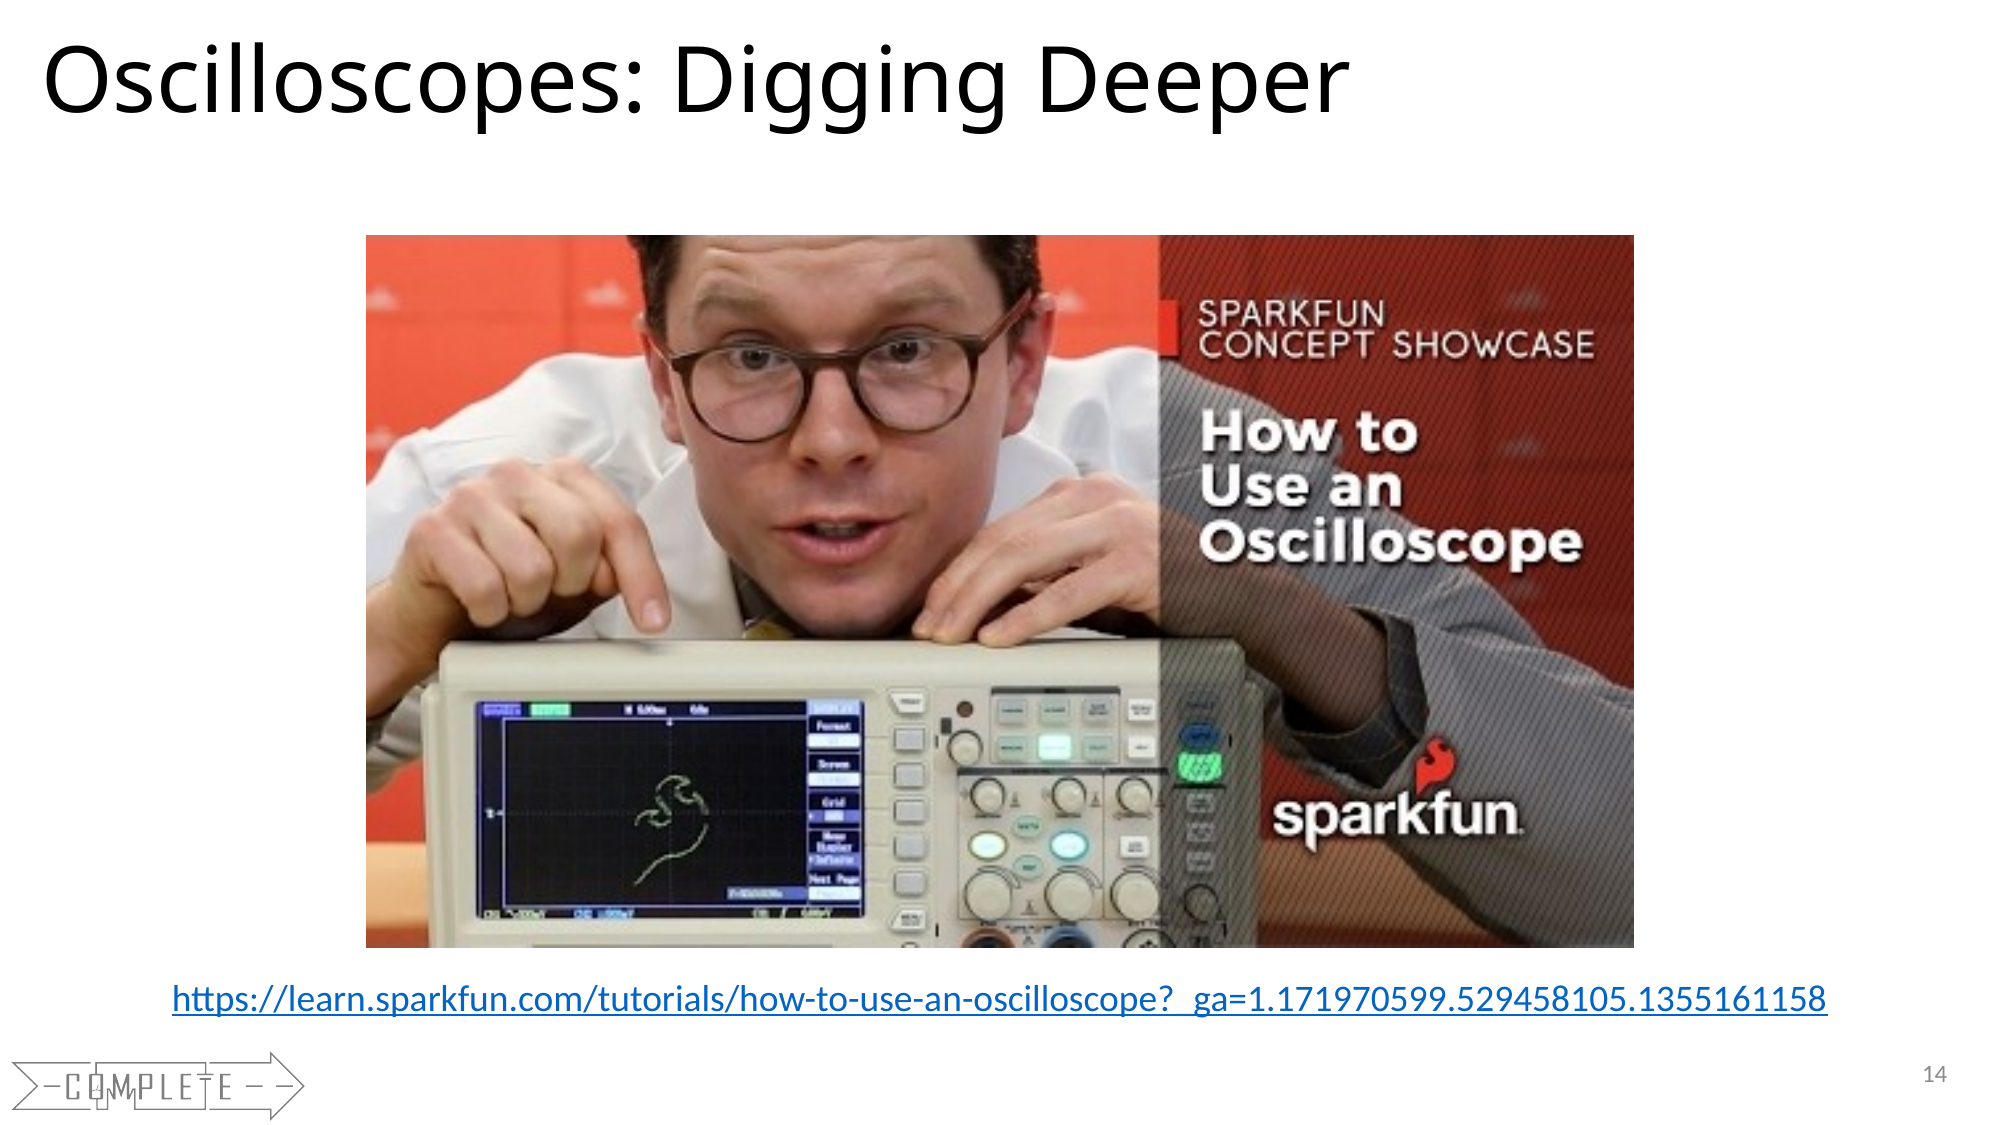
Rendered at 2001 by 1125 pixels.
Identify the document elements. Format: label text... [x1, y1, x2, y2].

picture [0, 1035, 309, 1125]
slide_number 14 [1512, 1042, 1963, 1103]
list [365, 234, 1635, 949]
title Oscilloscopes: Digging Deeper [25, 25, 1751, 141]
text_box https://learn.sparkfun.com/tutorials/how-to-use-an-oscilloscope?_ga=1.171970599.529458105.1355161158 [157, 966, 1843, 1027]
